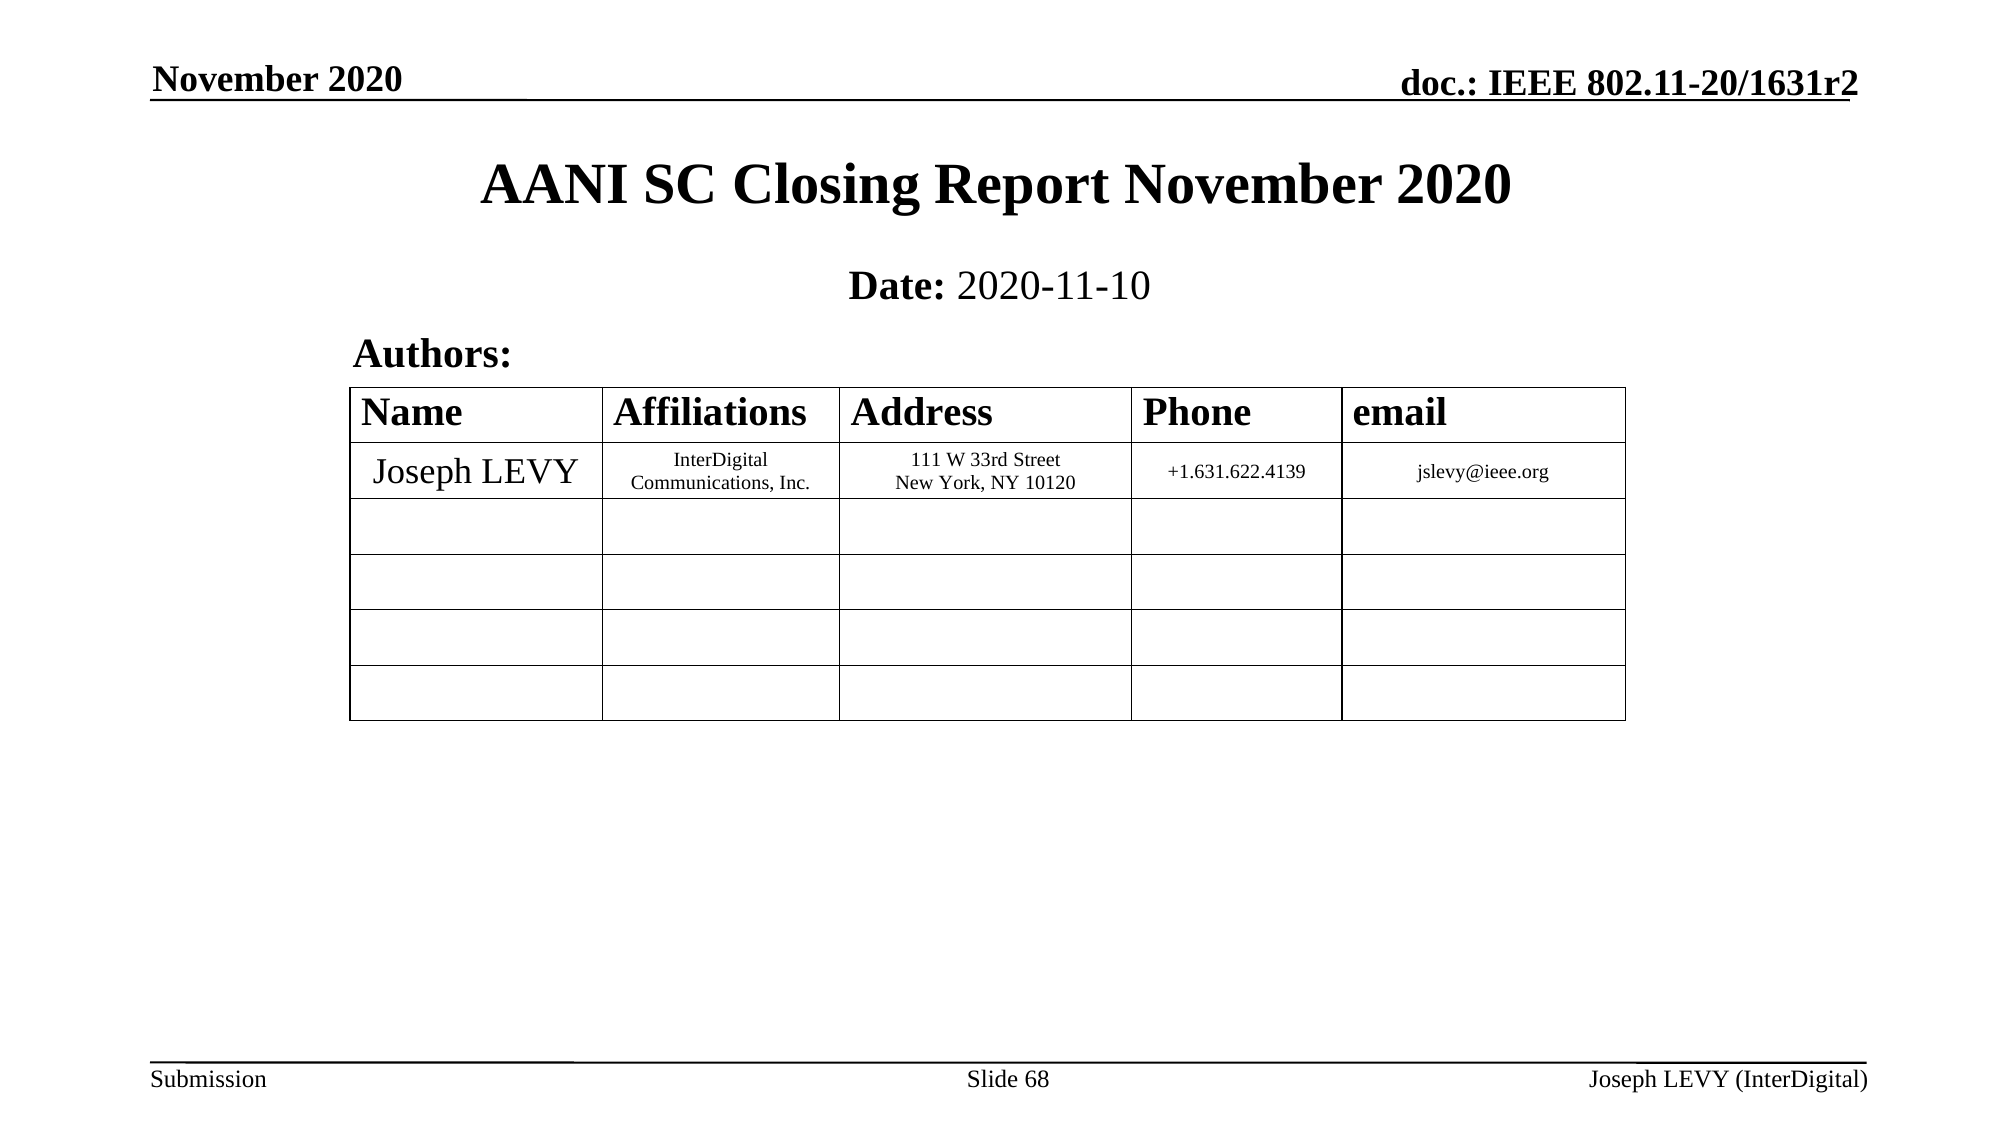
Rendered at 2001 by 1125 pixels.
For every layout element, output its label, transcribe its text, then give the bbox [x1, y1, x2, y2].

slide_number Slide 68 [950, 1061, 1067, 1123]
footer Joseph LEVY (InterDigital) [1171, 1061, 1869, 1093]
text_box AANI SC Closing Report November 2020 [281, 137, 1713, 250]
text_box Authors: [337, 318, 575, 381]
text_box Date: 2020-11-10 [362, 249, 1638, 313]
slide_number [152, 54, 563, 100]
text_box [334, 386, 1654, 792]
